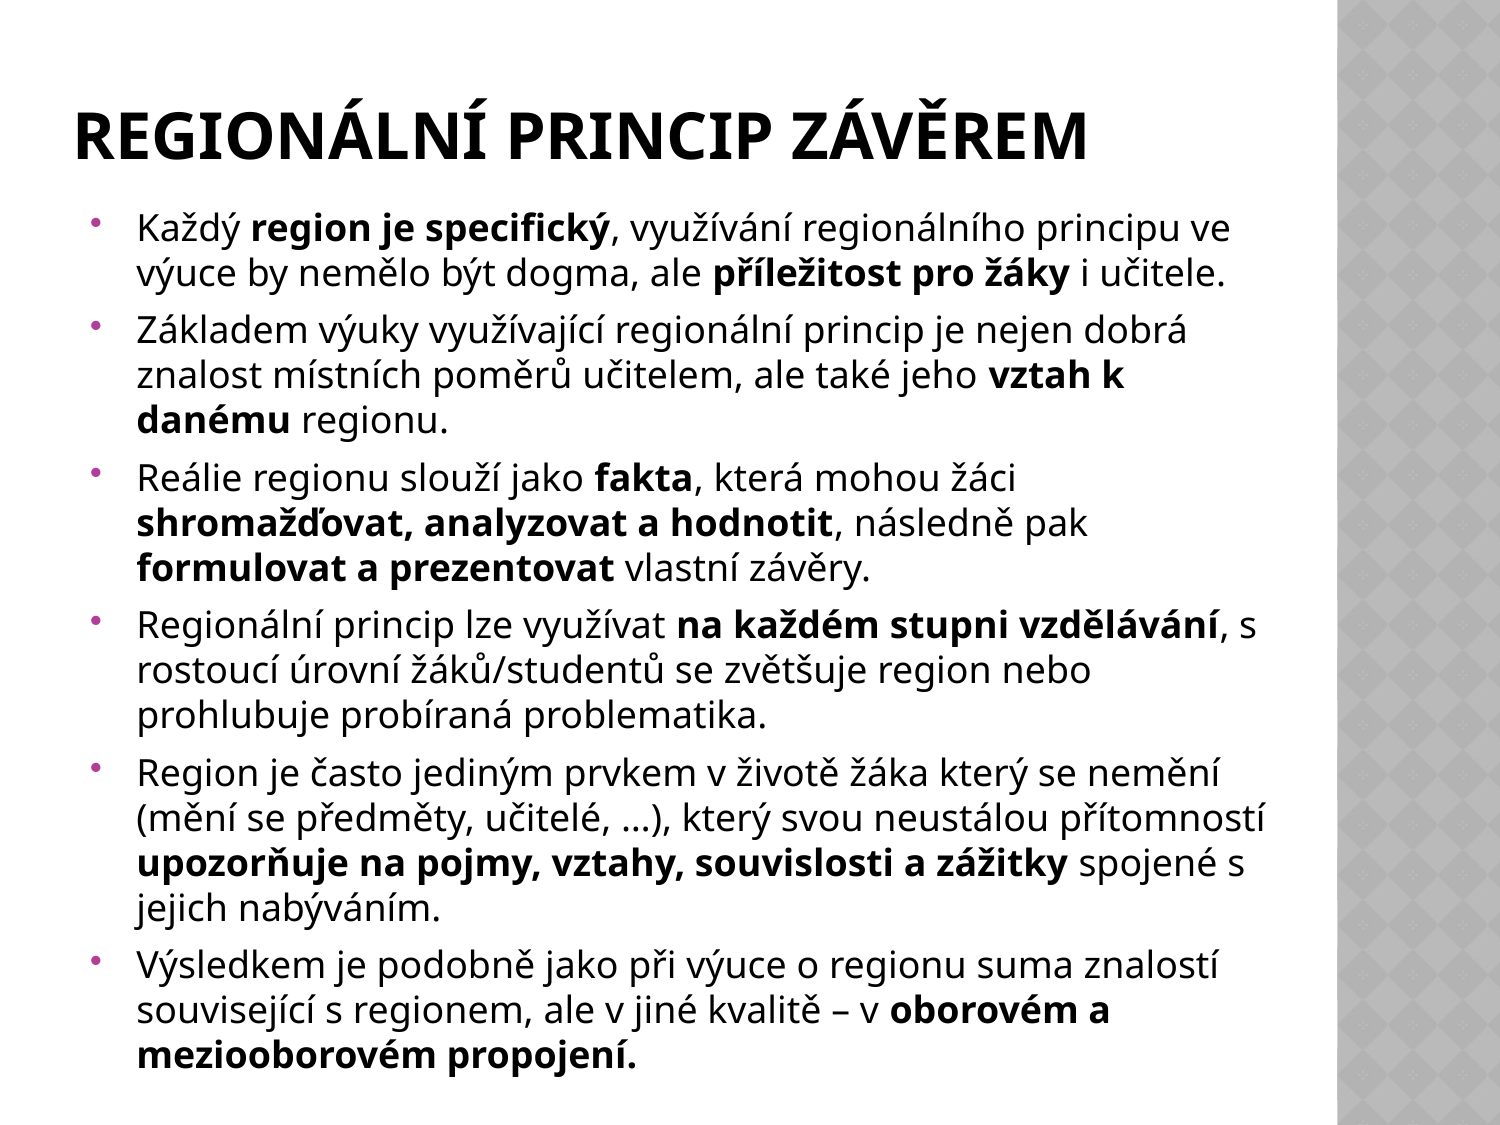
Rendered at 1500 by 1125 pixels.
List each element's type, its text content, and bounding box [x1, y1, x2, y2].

title regionální princip závěrem [64, 42, 1253, 173]
list Každý region je specifický, využívání regionálního principu ve výuce by nemělo být dogma, ale příležitost pro žáky i učitele. Základem výuky využívající regionální princip je nejen dobrá znalost místních poměrů učitelem, ale také jeho vztah k danému regionu. Reálie regionu slouží jako fakta, která mohou žáci shromažďovat, analyzovat a hodnotit, následně pak formulovat a prezentovat vlastní závěry. Regionální princip lze využívat na každém stupni vzdělávání, s rostoucí úrovní žáků/studentů se zvětšuje region nebo prohlubuje probíraná problematika. Region je často jediným prvkem v životě žáka který se nemění (mění se předměty, učitelé, …), který svou neustálou přítomností upozorňuje na pojmy, vztahy, souvislosti a zážitky spojené s jejich nabýváním. Výsledkem je podobně jako při výuce o regionu suma znalostí související s regionem, ale v jiné kvalitě – v oborovém a meziooborovém propojení. [76, 196, 1296, 1012]
